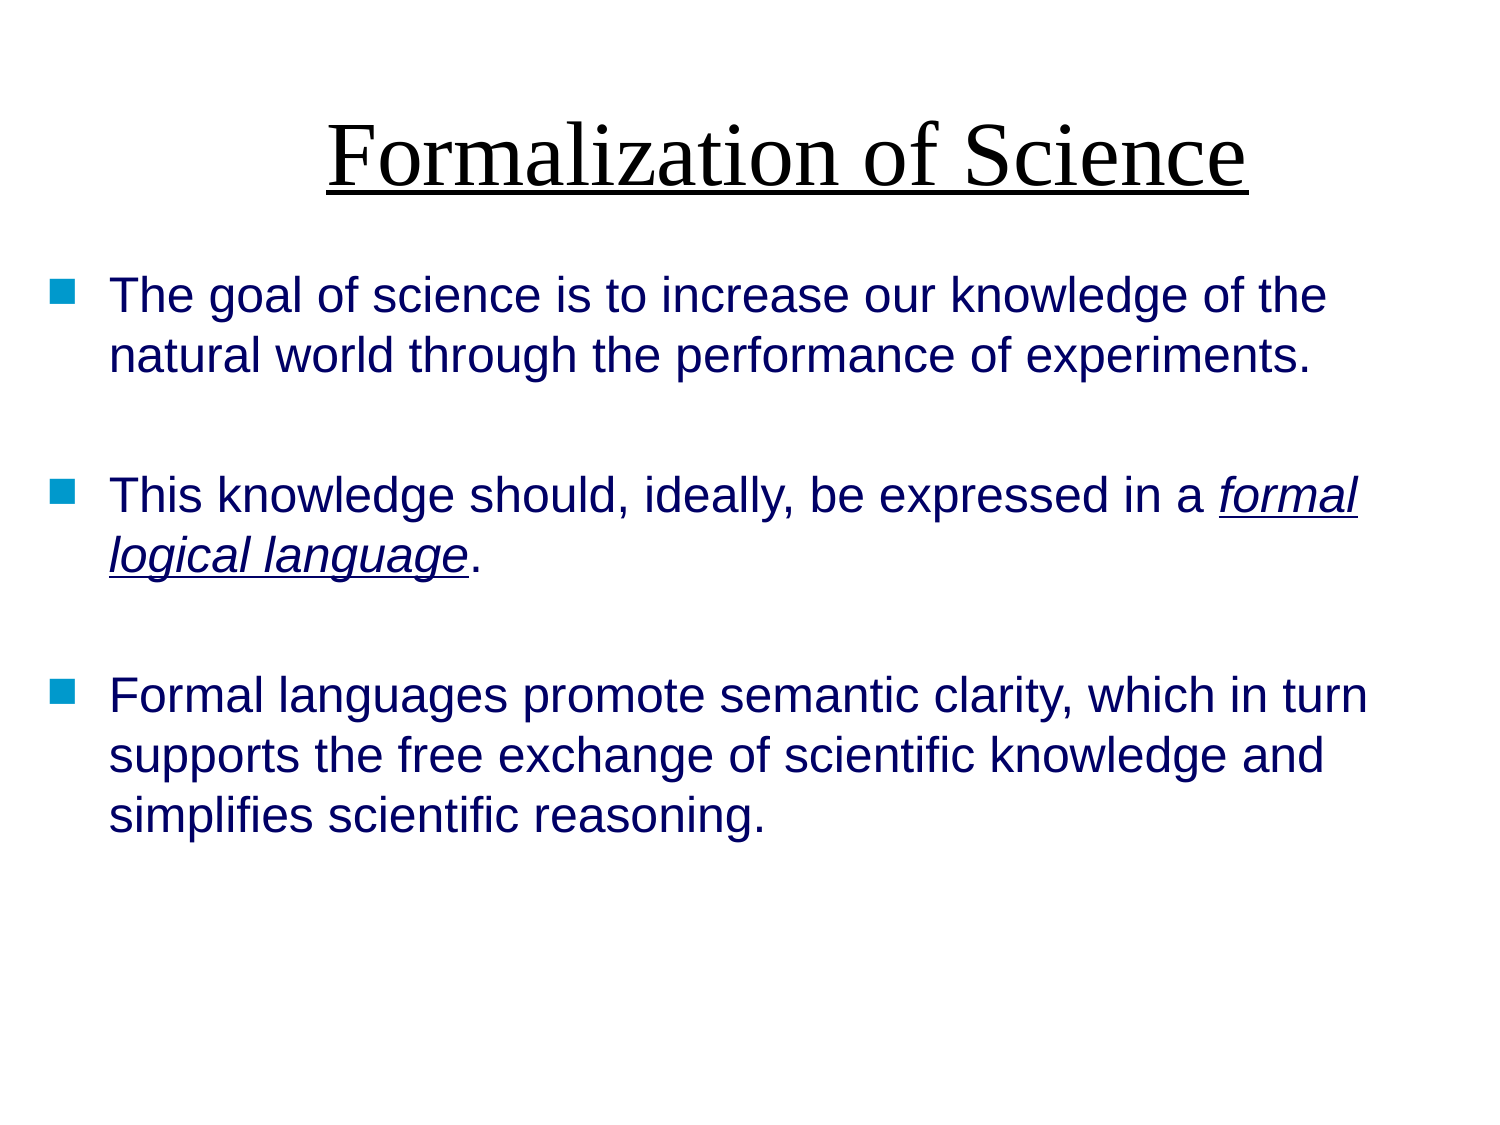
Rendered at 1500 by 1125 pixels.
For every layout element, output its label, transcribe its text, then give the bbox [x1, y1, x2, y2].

list The goal of science is to increase our knowledge of the natural world through the performance of experiments. This knowledge should, ideally, be expressed in a formal logical language. Formal languages promote semantic clarity, which in turn supports the free exchange of scientific knowledge and simplifies scientific reasoning. [37, 255, 1459, 1059]
title Formalization of Science [75, 54, 1500, 243]
